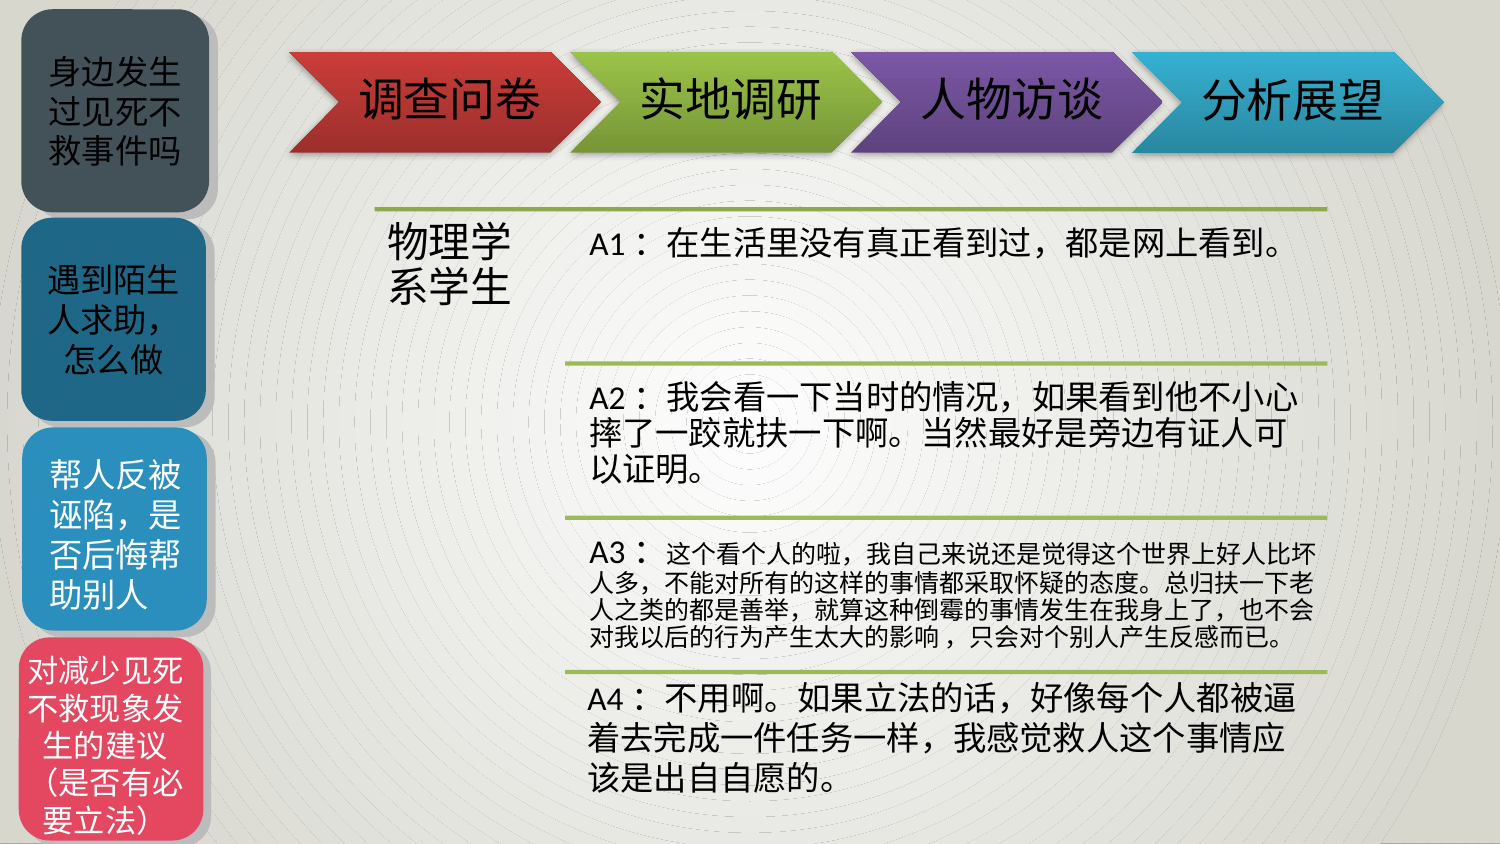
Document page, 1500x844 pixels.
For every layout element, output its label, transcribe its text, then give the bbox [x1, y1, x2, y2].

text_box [374, 208, 1328, 680]
text_box 实地调研 [570, 51, 883, 153]
text_box A4：不用啊。如果立法的话，好像每个人都被逼着去完成一件任务一样，我感觉救人这个事情应该是出自自愿的。 [572, 688, 1315, 805]
text_box 调查问卷 [289, 51, 601, 153]
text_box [21, 8, 219, 220]
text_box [4, 637, 212, 844]
text_box 人物访谈 [850, 51, 1163, 153]
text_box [21, 427, 216, 638]
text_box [20, 217, 215, 427]
text_box 分析展望 [1132, 51, 1444, 153]
